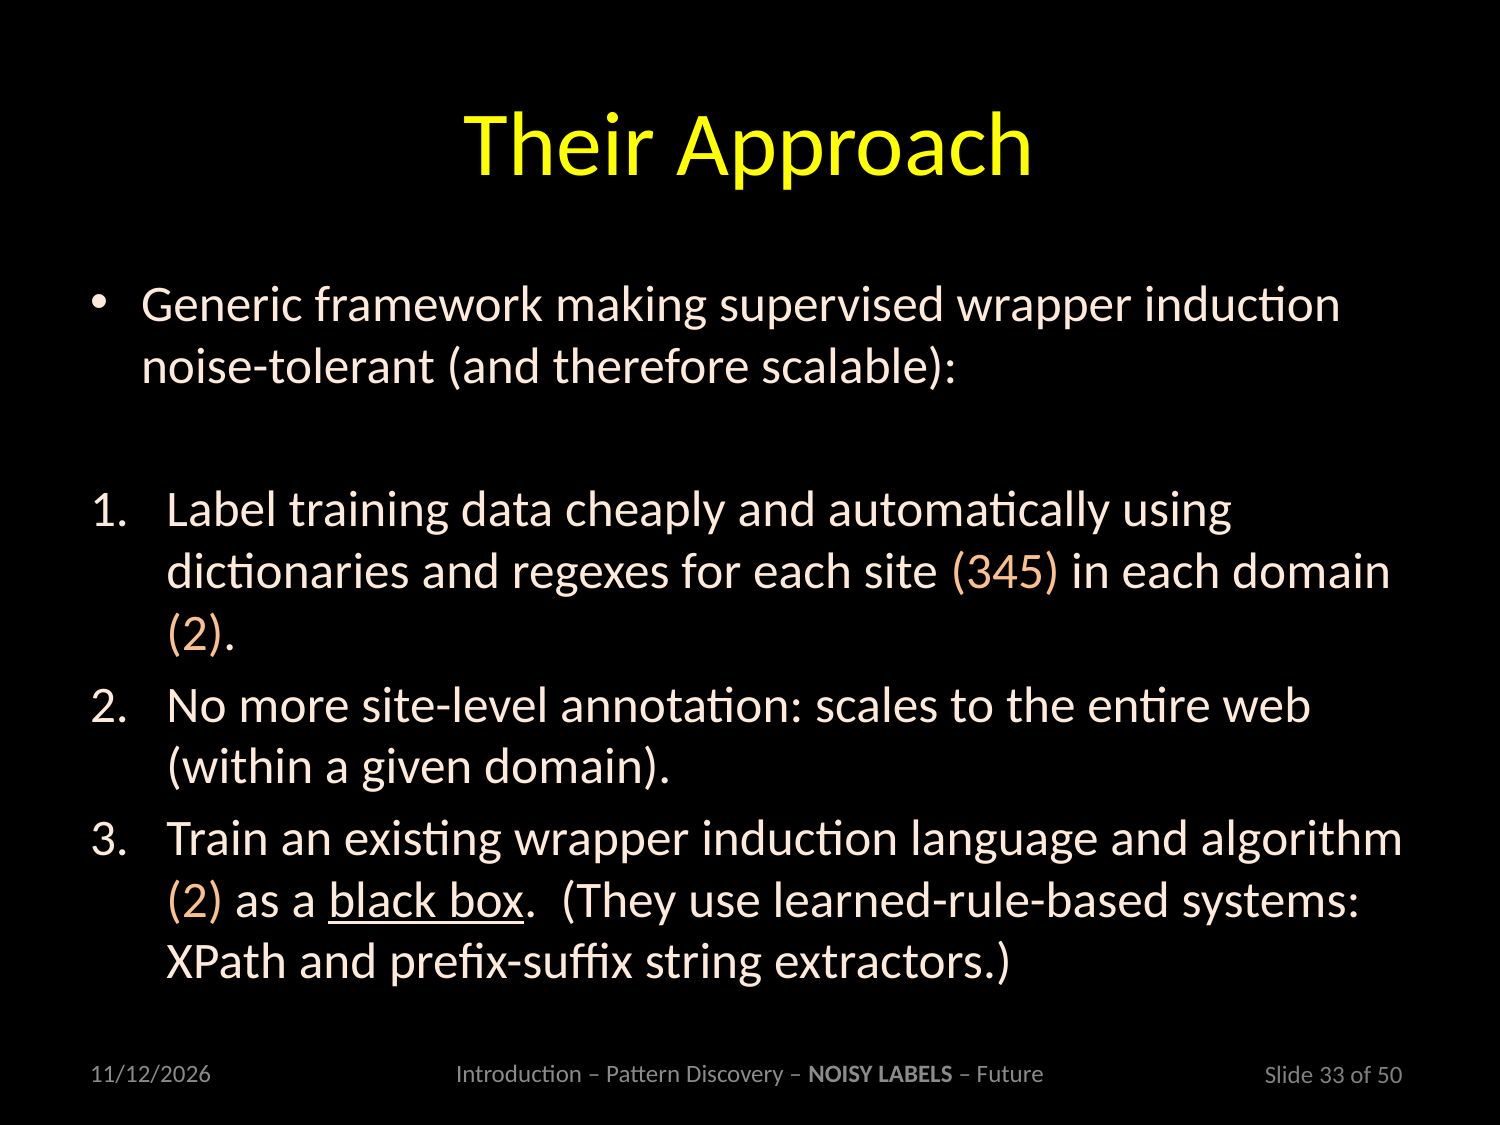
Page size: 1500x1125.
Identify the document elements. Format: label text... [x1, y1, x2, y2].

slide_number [75, 1042, 425, 1103]
list Generic framework making supervised wrapper induction noise-tolerant (and therefore scalable): Label training data cheaply and automatically using dictionaries and regexes for each site (345) in each domain (2). No more site-level annotation: scales to the entire web (within a given domain). Train an existing wrapper induction language and algorithm (2) as a black box. (They use learned-rule-based systems: XPath and prefix-suffix string extractors.) [75, 262, 1425, 1005]
footer Introduction – Pattern Discovery – NOISY LABELS – Future [425, 1042, 1075, 1103]
title Their Approach [75, 45, 1425, 233]
